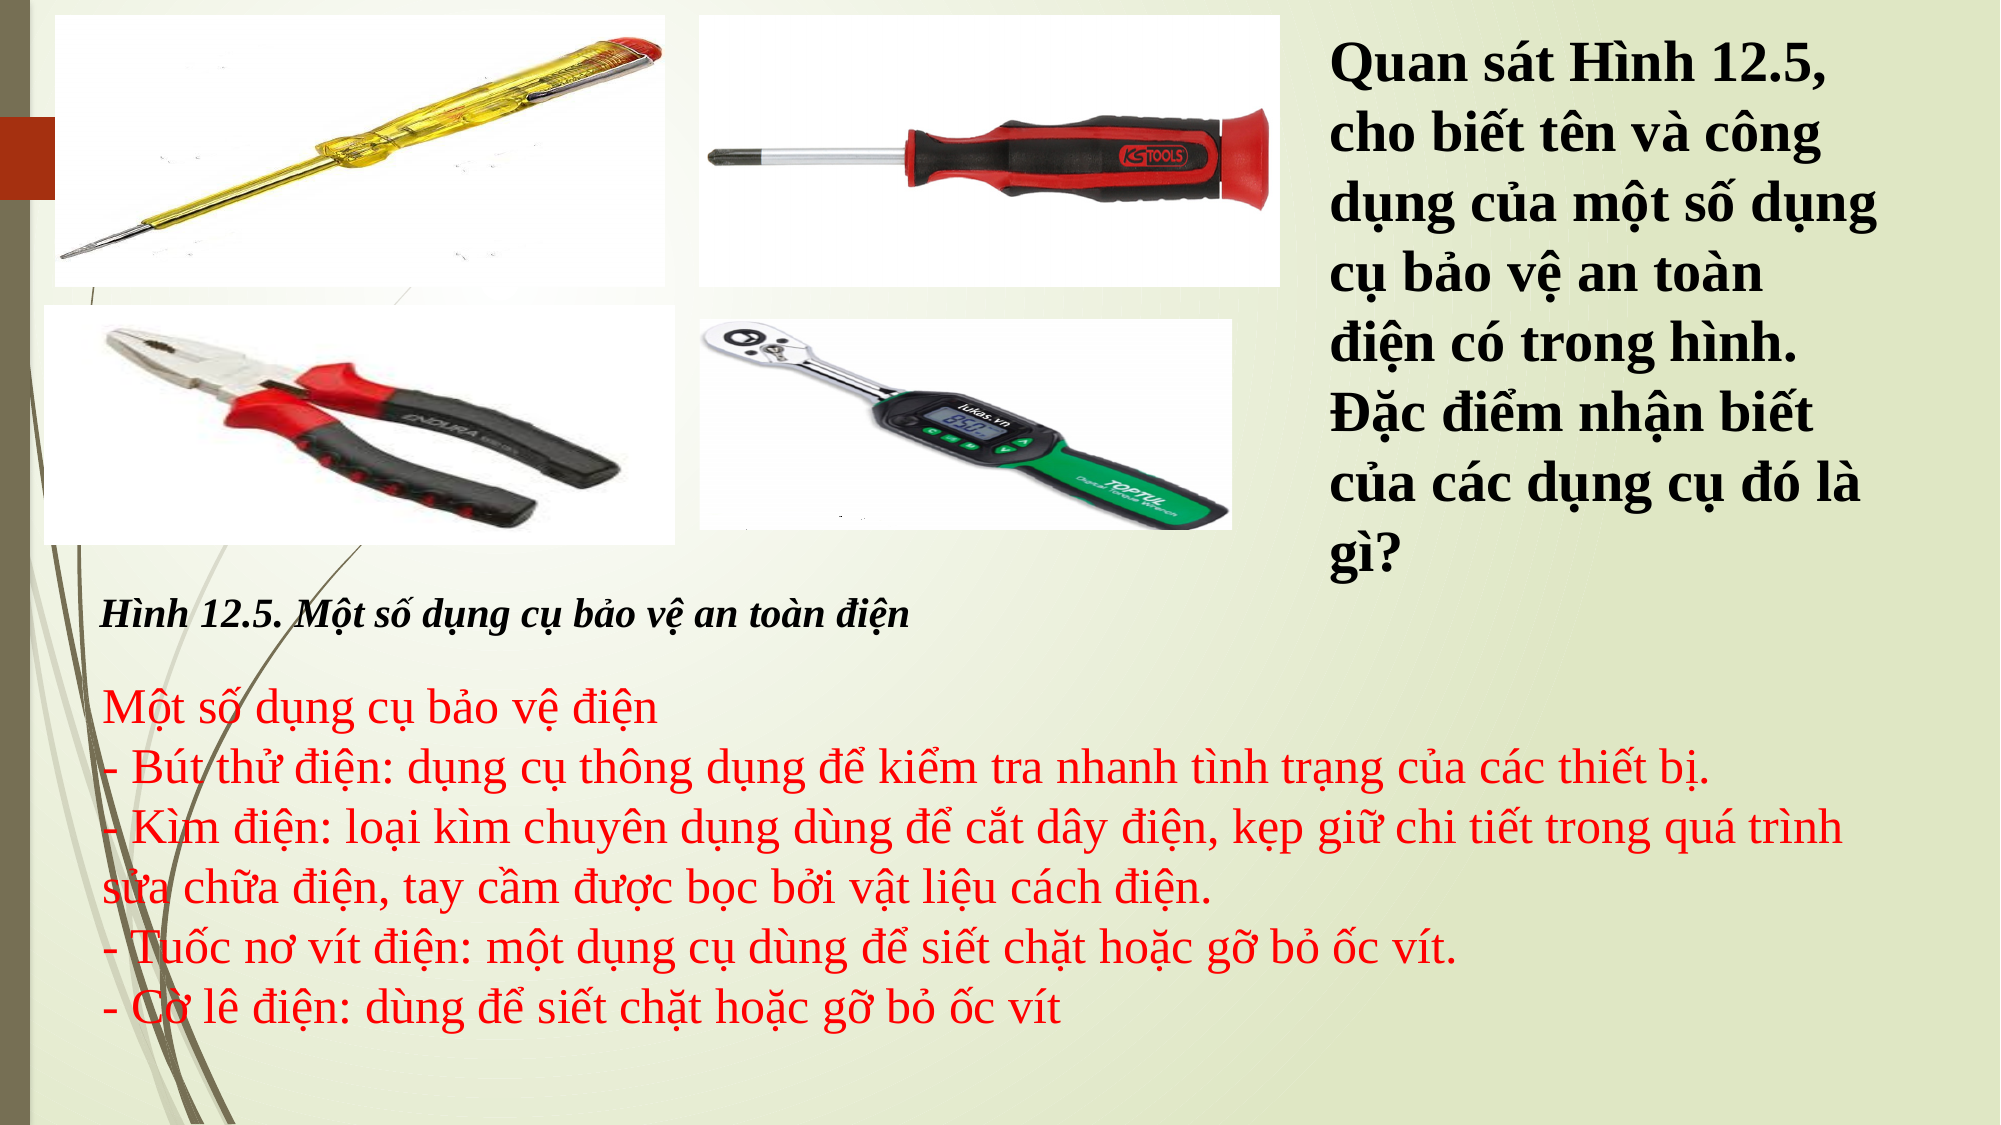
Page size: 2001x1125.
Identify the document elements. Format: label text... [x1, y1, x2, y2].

picture [699, 319, 1233, 530]
text_box Hình 12.5. Một số dụng cụ bảo vệ an toàn điện [84, 578, 1181, 643]
picture [54, 15, 665, 287]
text_box Quan sát Hình 12.5, cho biết tên và công dụng của một số dụng cụ bảo vệ an toàn điện có trong hình. Đặc điểm nhận biết của các dụng cụ đó là gì? [1314, 15, 1898, 591]
text_box Một số dụng cụ bảo vệ điện - Bút thử điện: dụng cụ thông dụng để kiểm tra nhanh tình trạng của các thiết bị. - Kìm điện: loại kìm chuyên dụng dùng để cắt dây điện, kẹp giữ chi tiết trong quá trình sửa chữa điện, tay cầm được bọc bởi vật liệu cách điện. - Tuốc nơ vít điện: một dụng cụ dùng để siết chặt hoặc gỡ bỏ ốc vít. - Cờ lê điện: dùng để siết chặt hoặc gỡ bỏ ốc vít [87, 665, 1901, 1041]
picture [699, 15, 1280, 287]
picture [44, 305, 676, 546]
